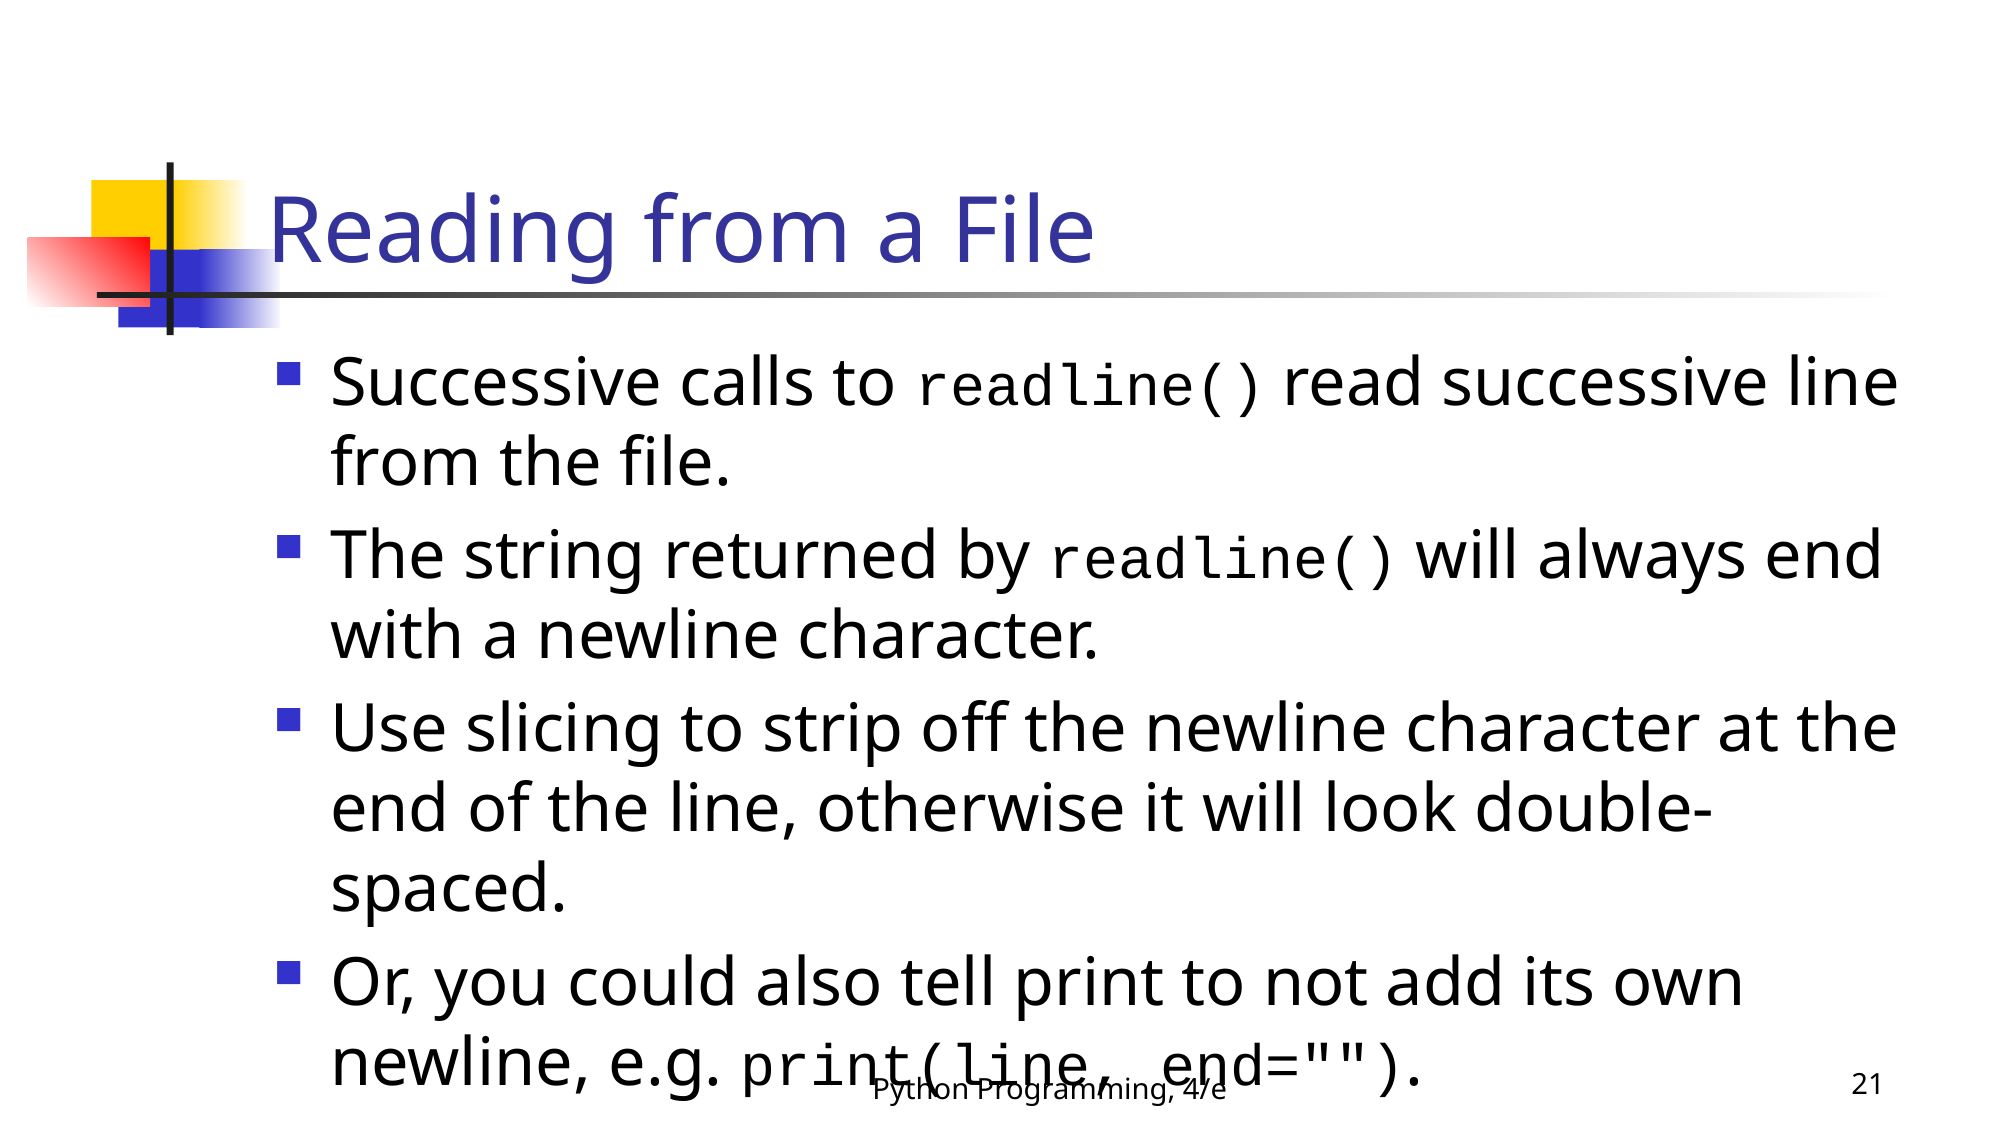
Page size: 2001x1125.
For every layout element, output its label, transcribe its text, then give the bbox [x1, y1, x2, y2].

list Successive calls to readline() read successive line from the file. The string returned by readline() will always end with a newline character. Use slicing to strip off the newline character at the end of the line, otherwise it will look double-spaced. Or, you could also tell print to not add its own newline, e.g. print(line, end=""). [258, 331, 1959, 1006]
footer Python Programming, 4/e [733, 1037, 1367, 1113]
slide_number 21 [1483, 1037, 1901, 1113]
title Reading from a File [251, 101, 1957, 289]
